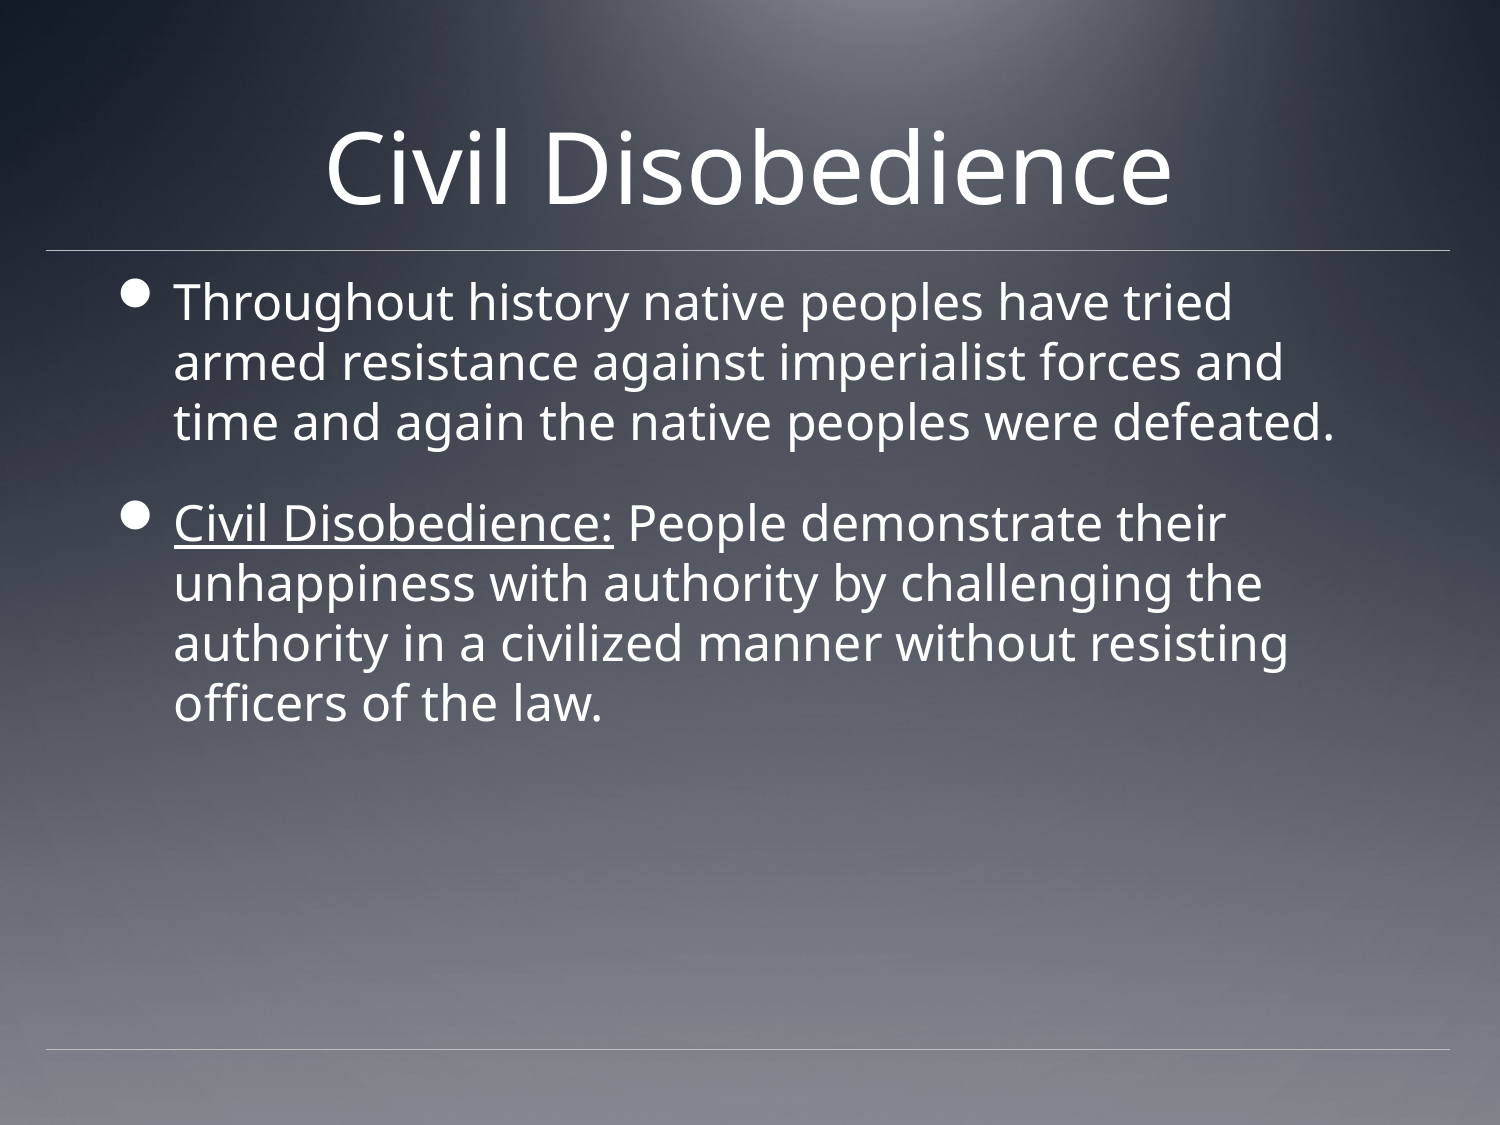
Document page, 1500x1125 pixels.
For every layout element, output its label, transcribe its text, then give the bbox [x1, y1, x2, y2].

title Civil Disobedience [105, 17, 1394, 233]
list Throughout history native peoples have tried armed resistance against imperialist forces and time and again the native peoples were defeated. Civil Disobedience: People demonstrate their unhappiness with authority by challenging the authority in a civilized manner without resisting officers of the law. [101, 262, 1394, 1024]
